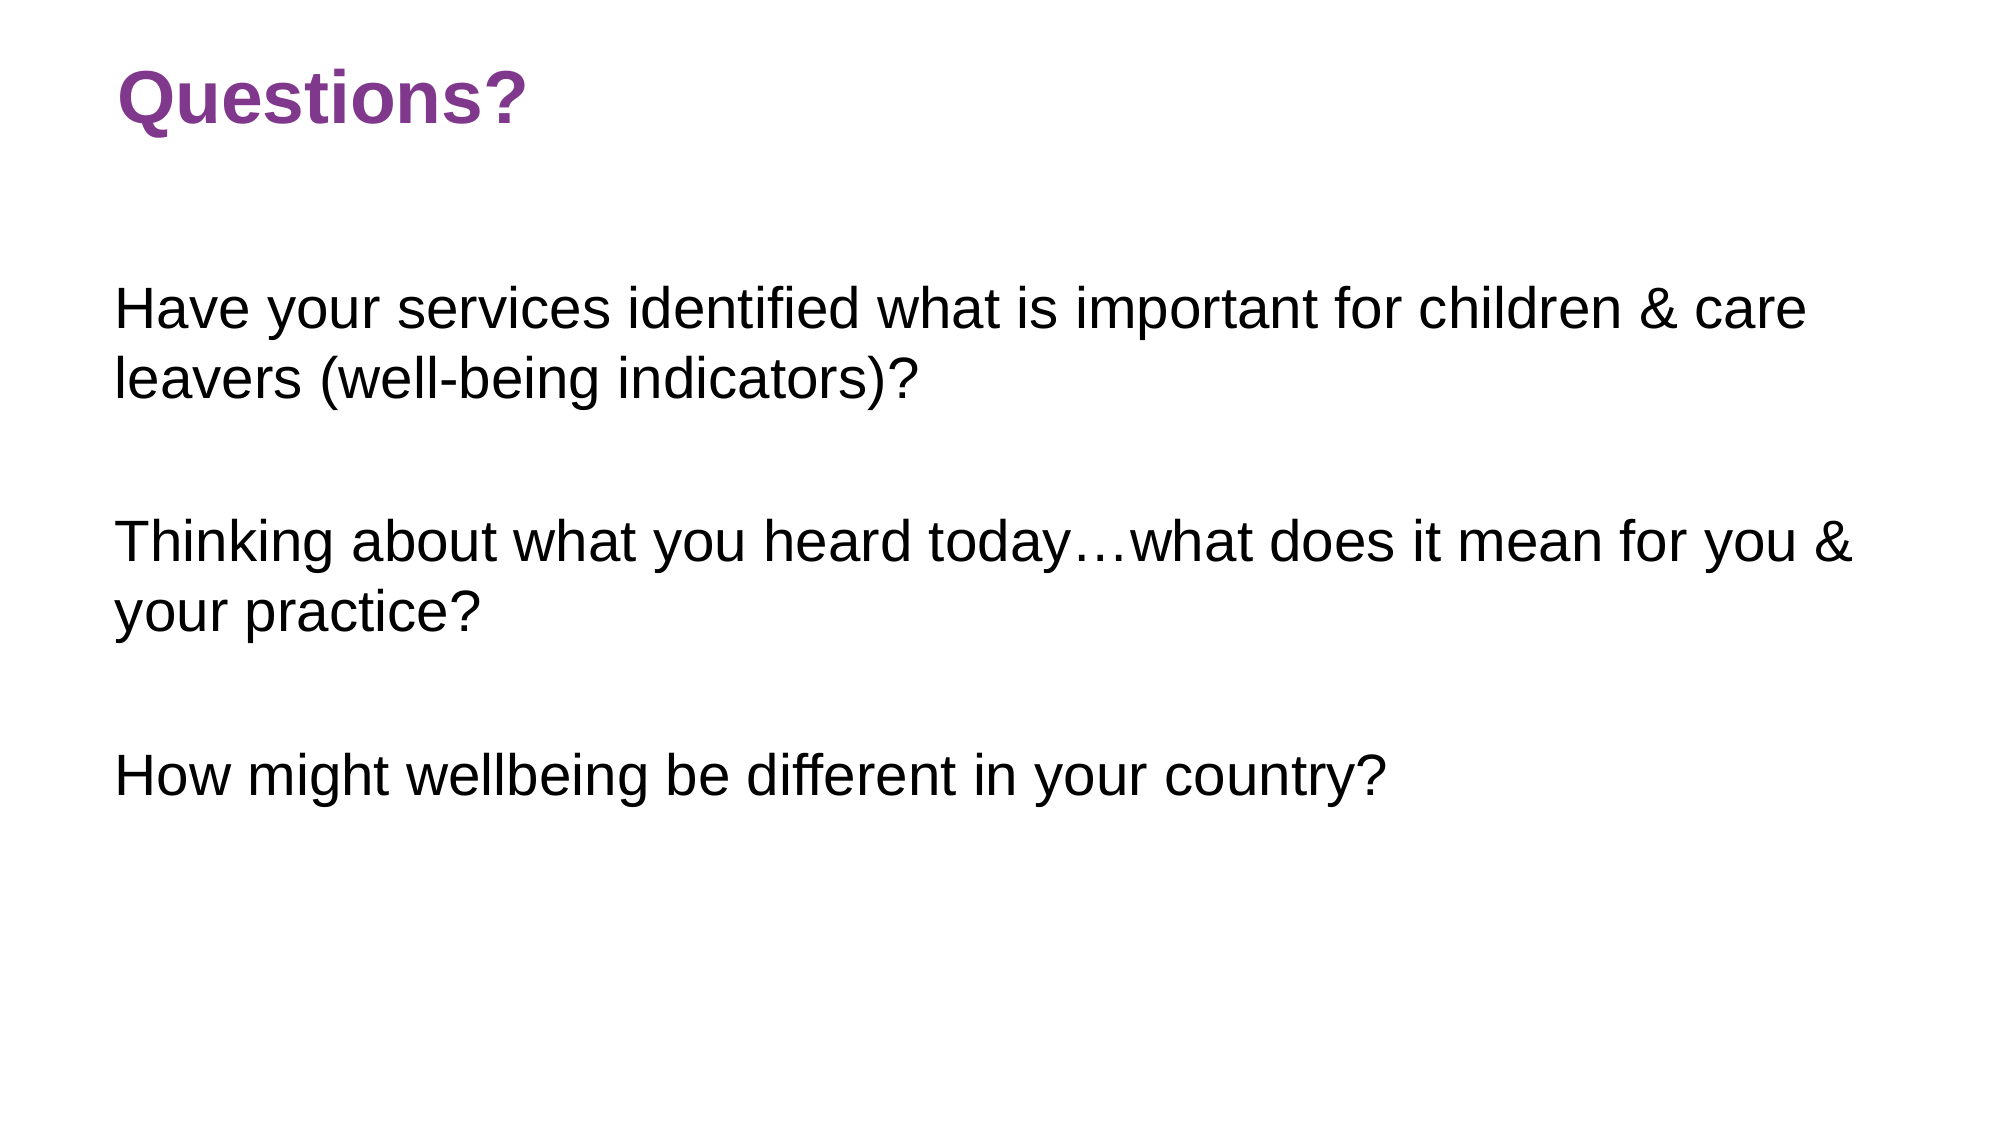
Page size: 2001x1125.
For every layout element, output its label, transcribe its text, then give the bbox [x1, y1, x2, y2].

list Have your services identified what is important for children & care leavers (well-being indicators)? Thinking about what you heard today…what does it mean for you & your practice? How might wellbeing be different in your country? [99, 262, 1900, 1005]
title Questions? [102, 0, 1903, 188]
